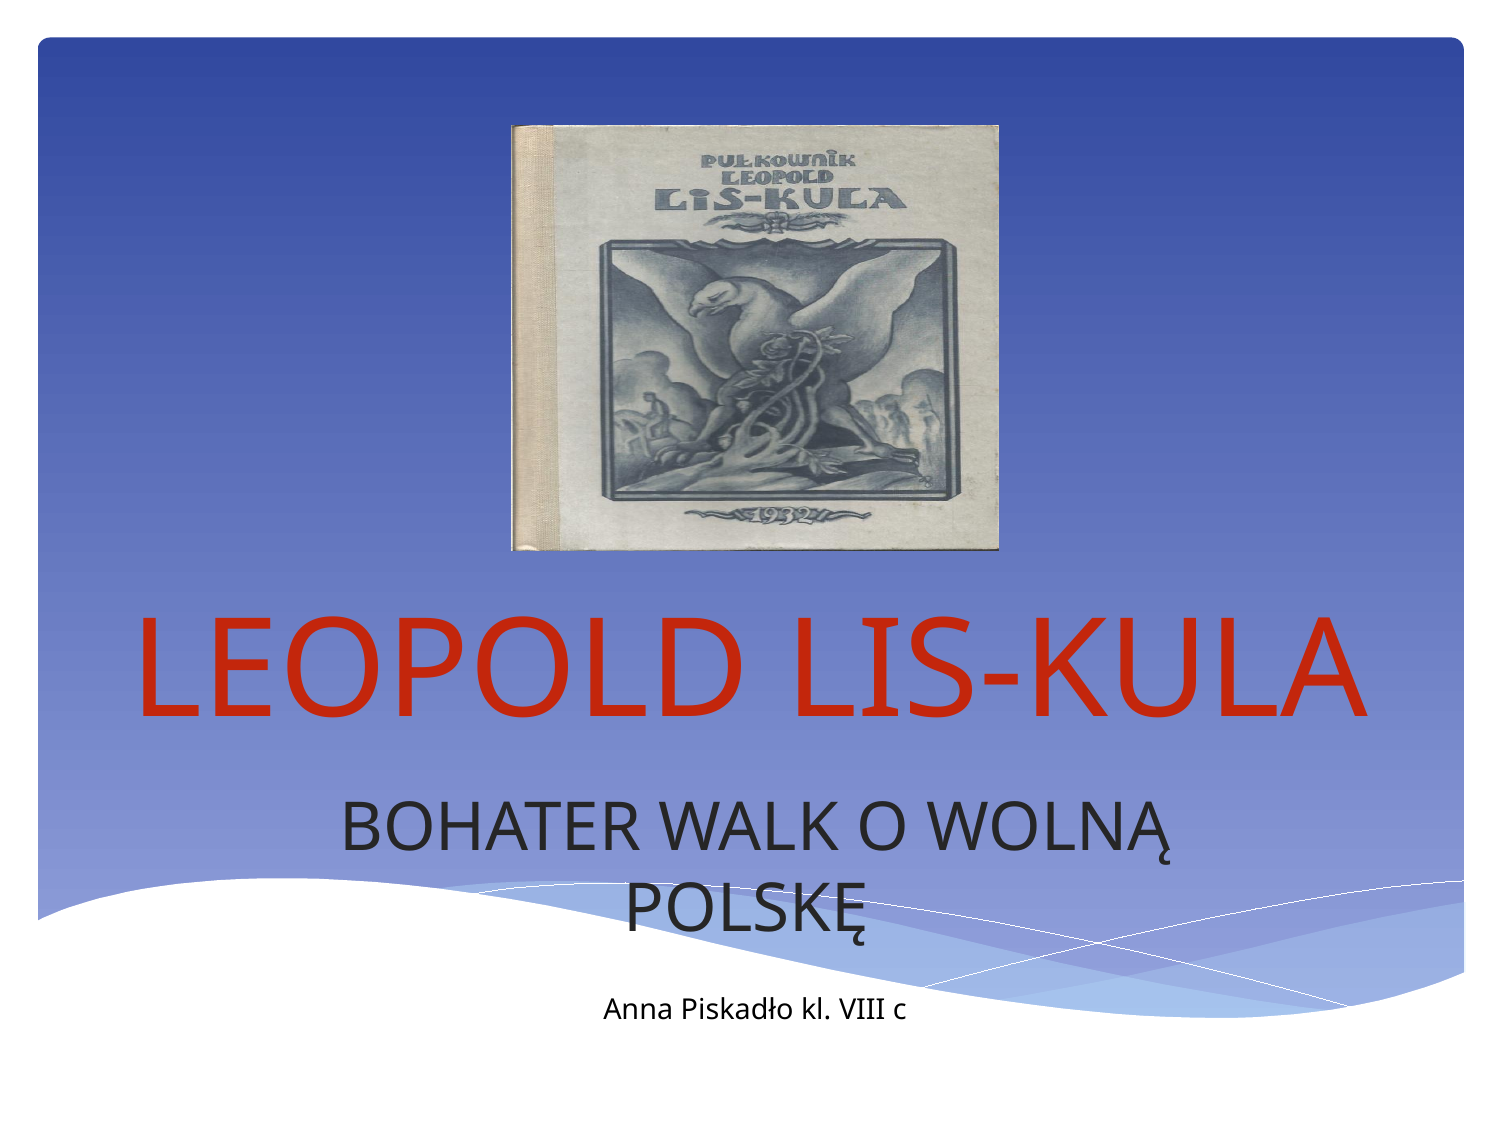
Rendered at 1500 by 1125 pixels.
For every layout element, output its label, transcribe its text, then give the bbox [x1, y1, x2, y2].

picture [511, 125, 999, 551]
title LEOPOLD LIS-KULA [112, 527, 1388, 752]
subtitle BOHATER WALK O WOLNĄ POLSKĘ Anna Piskadło kl. VIII c [230, 775, 1281, 1035]
